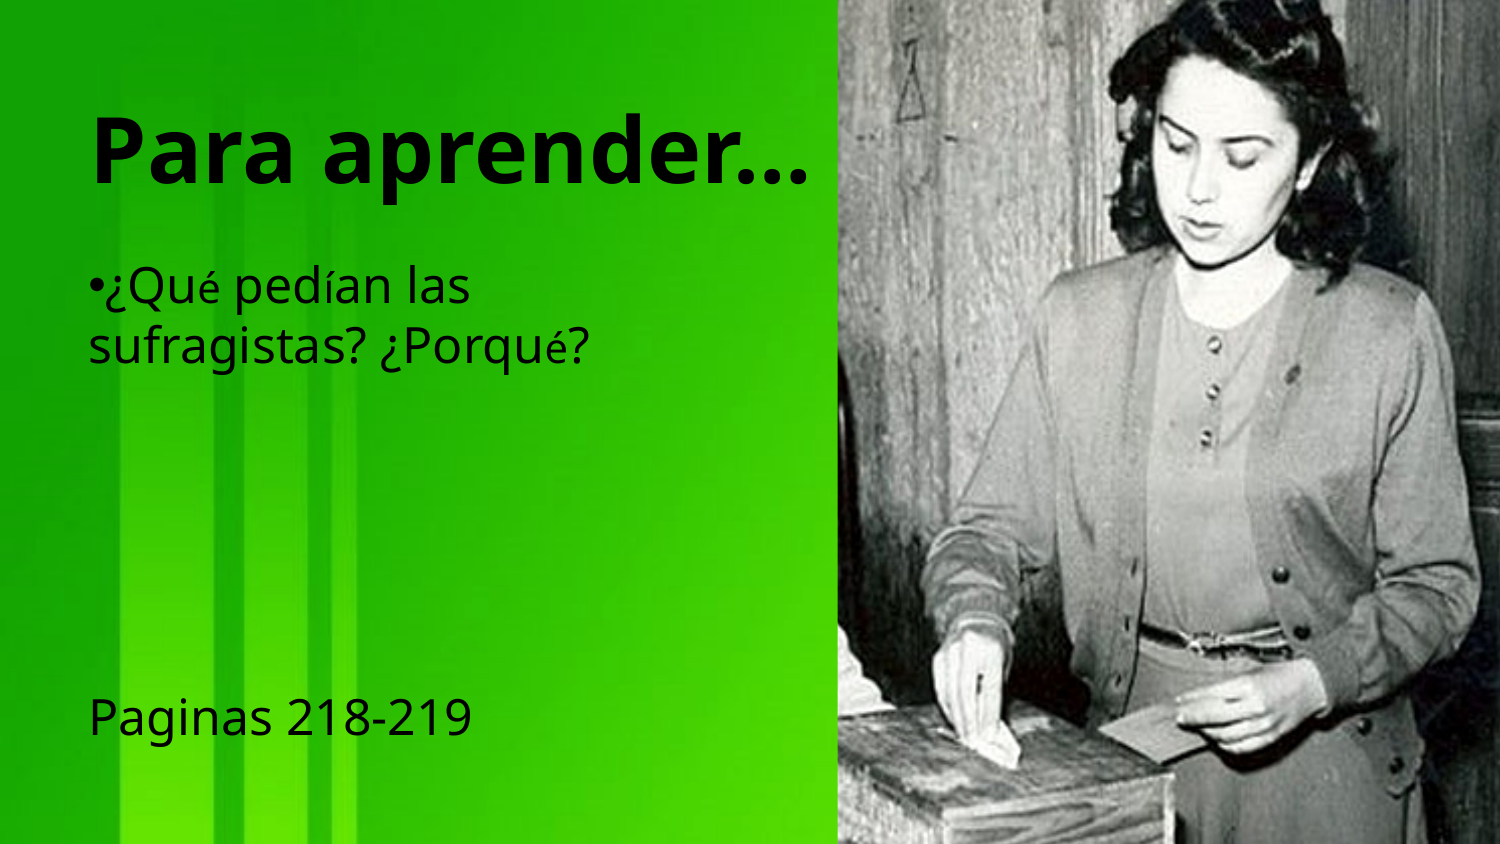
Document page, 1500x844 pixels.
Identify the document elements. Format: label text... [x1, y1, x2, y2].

text_box Para aprender… [74, 84, 832, 216]
picture [0, 0, 1500, 844]
text_box ¿Qué pedían las sufragistas? ¿Porqué? Paginas 218-219 [73, 246, 750, 760]
